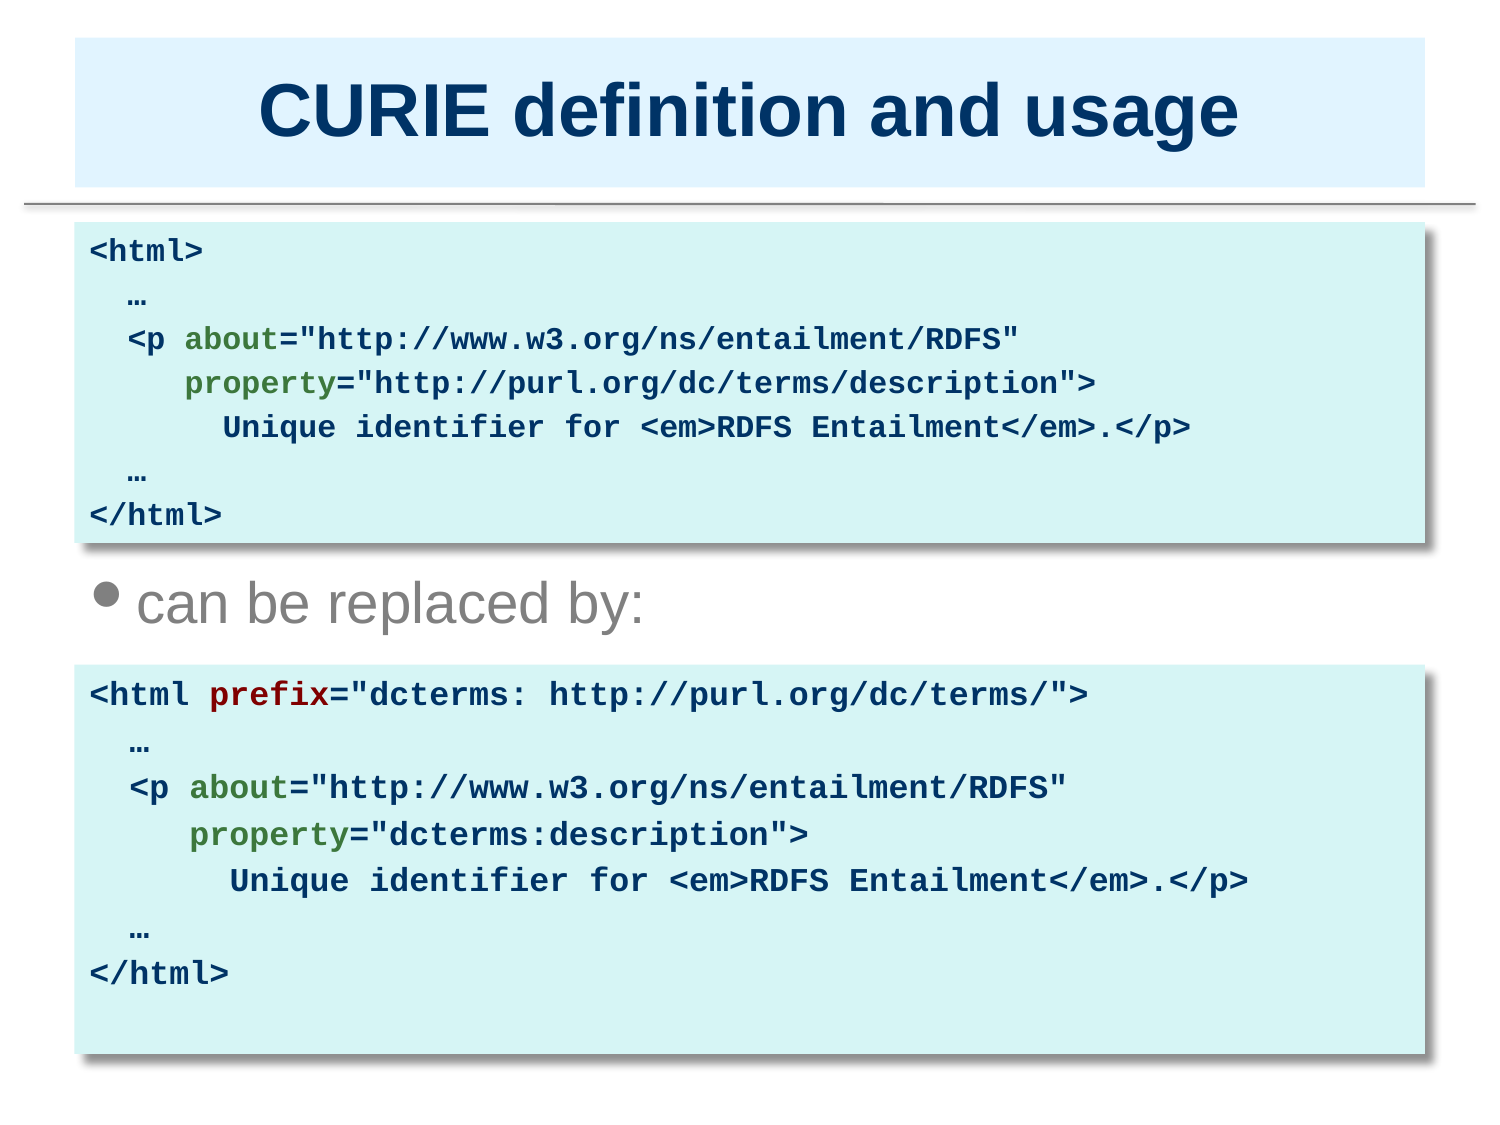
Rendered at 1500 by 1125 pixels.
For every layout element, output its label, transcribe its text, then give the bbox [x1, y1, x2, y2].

list can be replaced by: [75, 557, 1426, 668]
list <html prefix="dcterms: http://purl.org/dc/terms/"> … <p about="http://www.w3.org/ns/entailment/RDFS" property="dcterms:description"> Unique identifier for <em>RDFS Entailment</em>.</p> … </html> [74, 664, 1425, 1054]
list <html> … <p about="http://www.w3.org/ns/entailment/RDFS" property="http://purl.org/dc/terms/description"> Unique identifier for <em>RDFS Entailment</em>.</p> … </html> [74, 222, 1425, 543]
title CURIE definition and usage [75, 37, 1425, 188]
